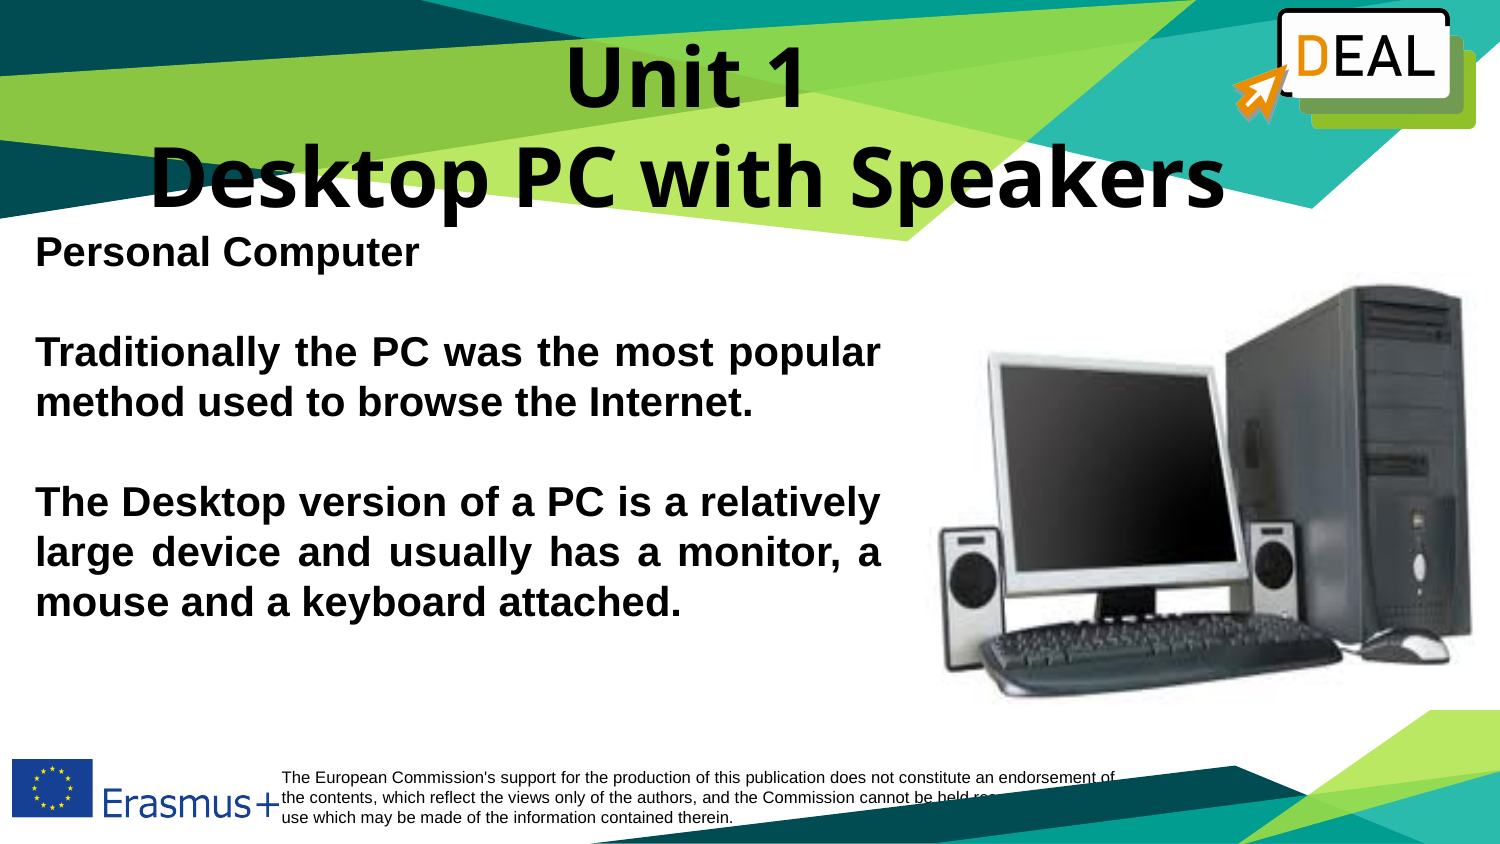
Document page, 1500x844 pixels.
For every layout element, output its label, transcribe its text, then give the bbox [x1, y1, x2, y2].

picture [909, 272, 1500, 710]
picture [1232, 8, 1476, 129]
picture [12, 759, 279, 818]
title Unit 1 Desktop PC with Speakers [20, 9, 1355, 230]
text_box Personal Computer Traditionally the PC was the most popular method used to browse the Internet. The Desktop version of a PC is a relatively large device and usually has a monitor, a mouse and a keyboard attached. [20, 217, 897, 633]
